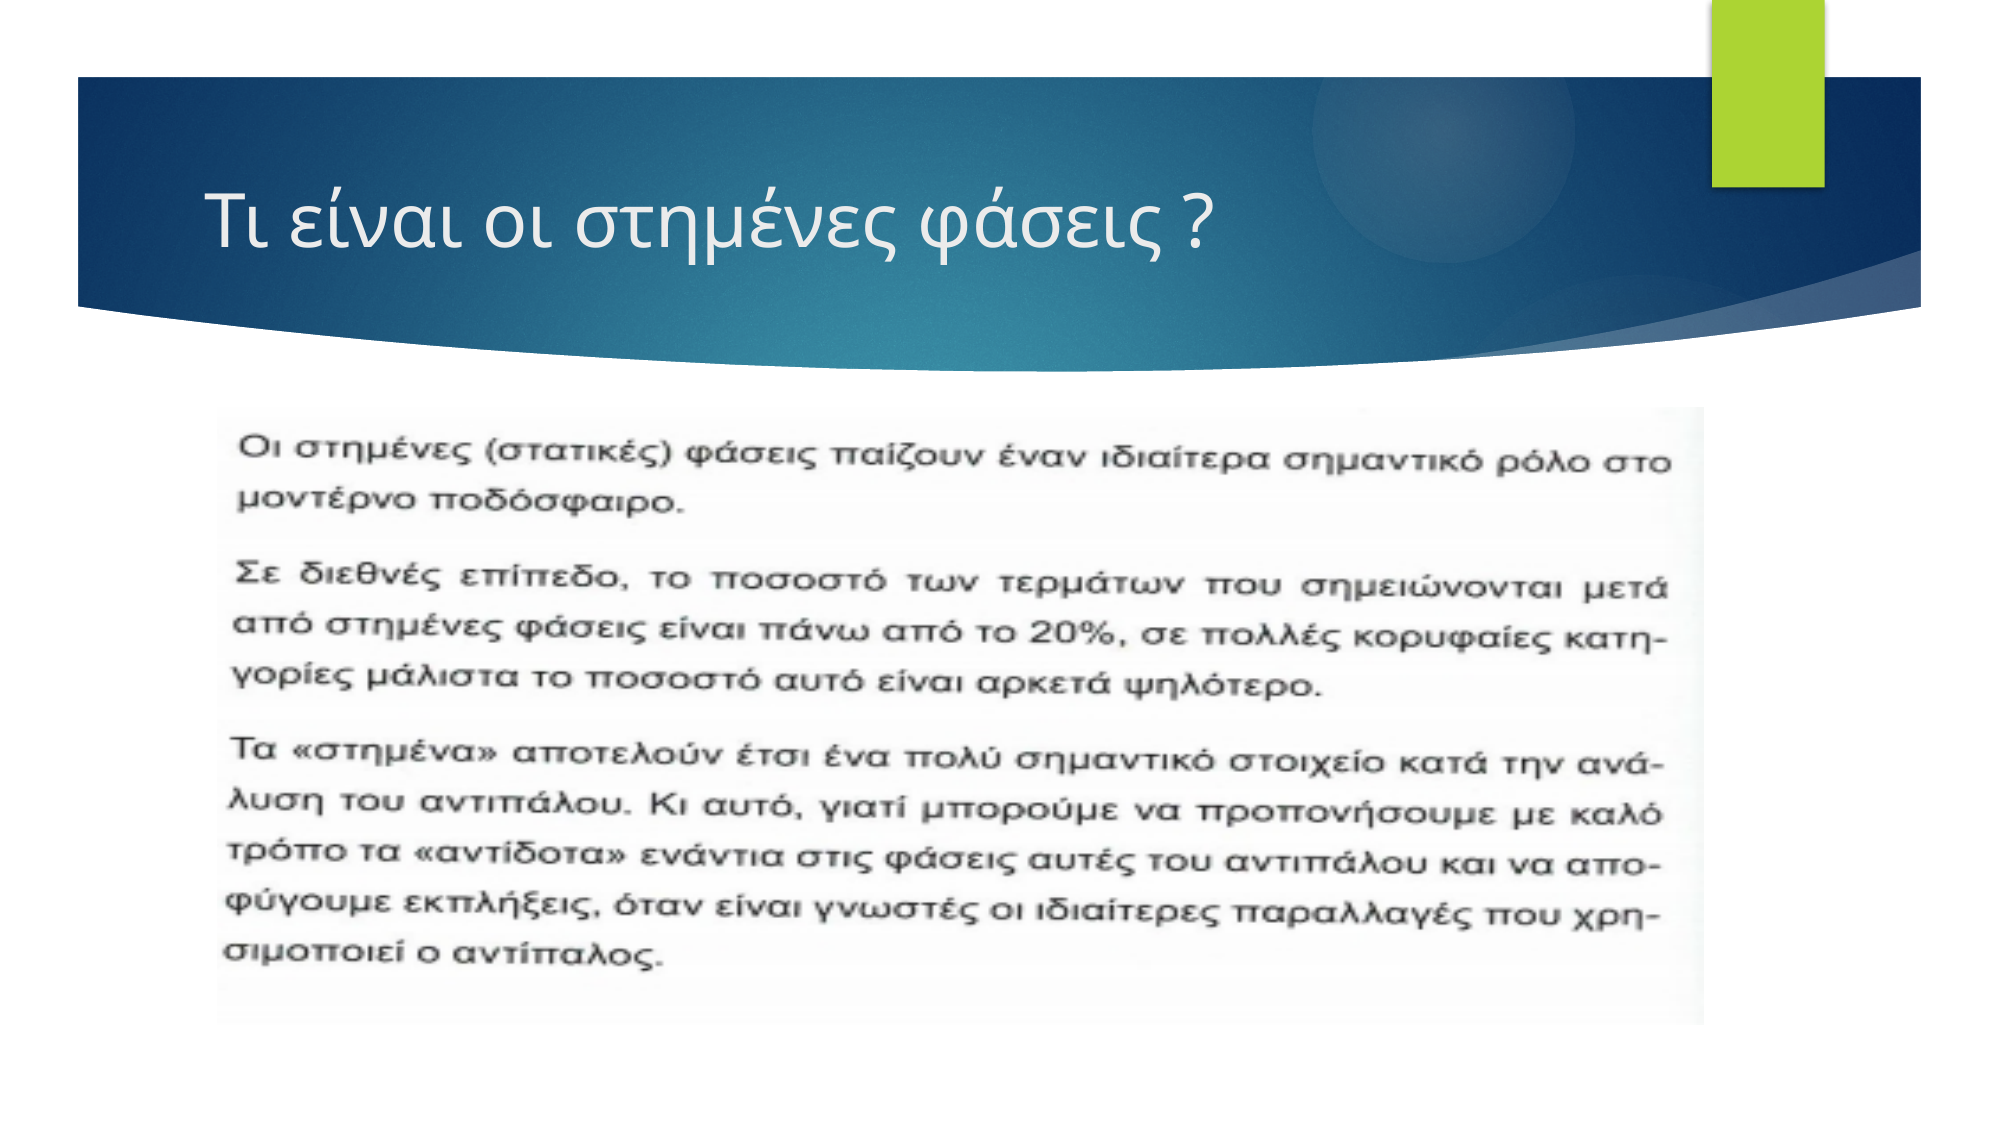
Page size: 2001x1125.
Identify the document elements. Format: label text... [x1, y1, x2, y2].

title Τι είναι οι στημένες φάσεις ? [189, 159, 1627, 276]
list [217, 407, 1705, 1025]
